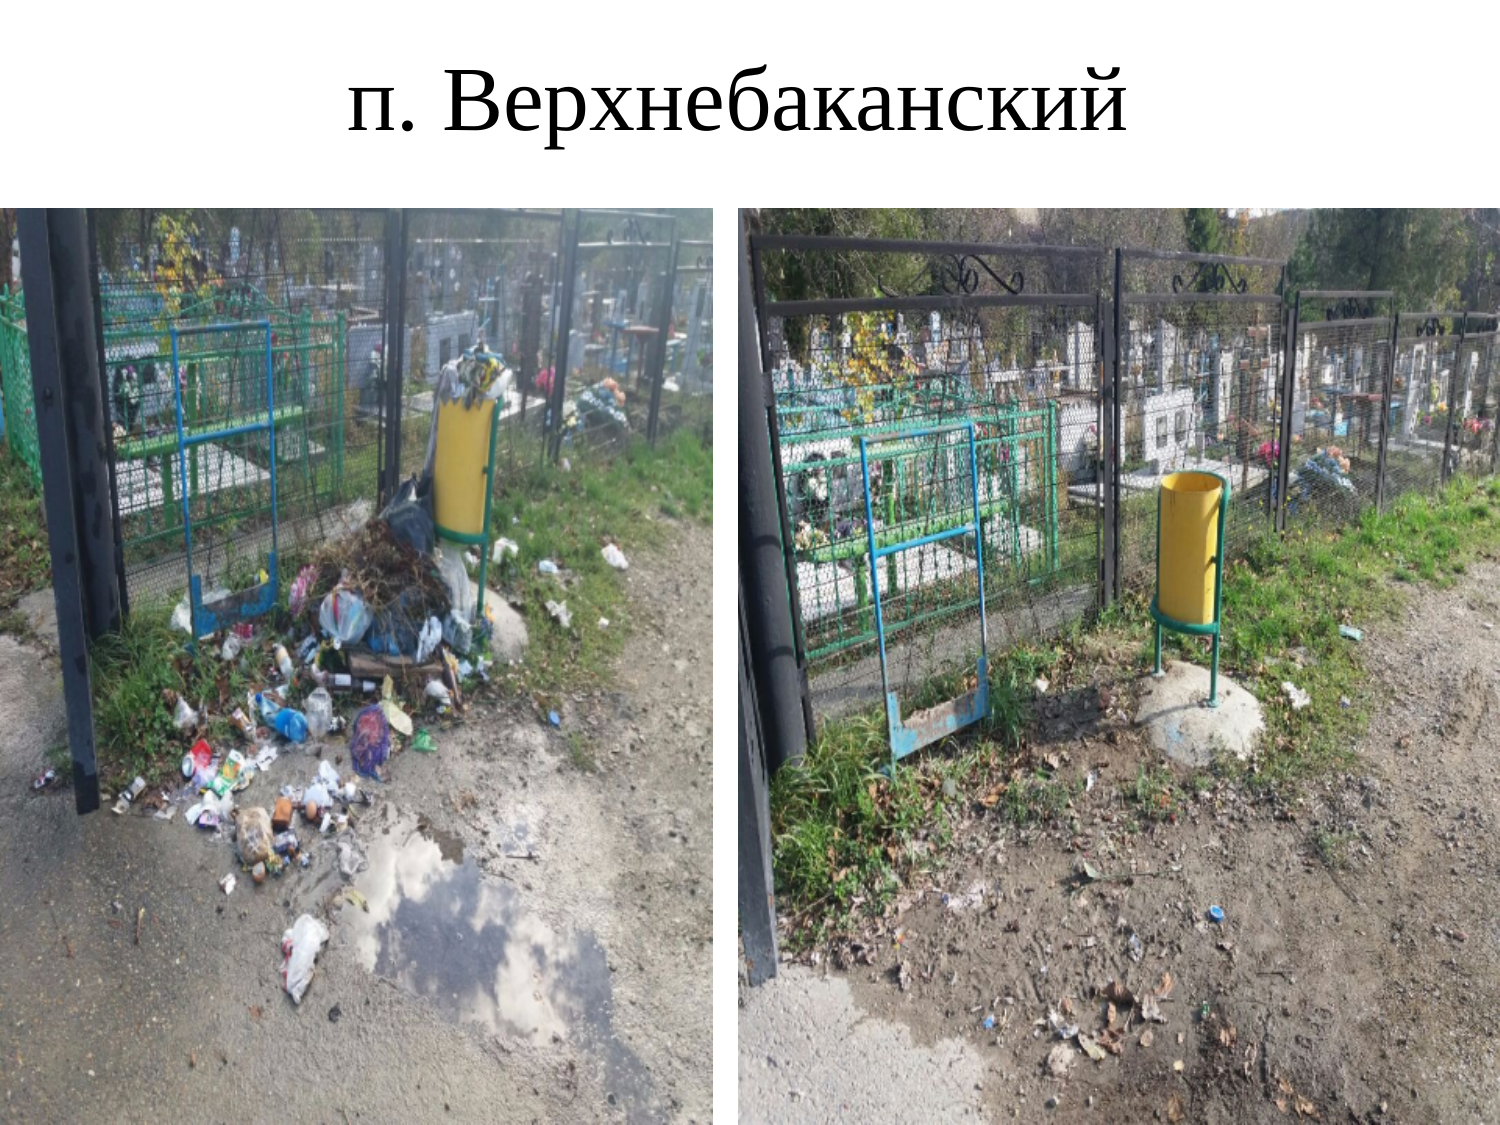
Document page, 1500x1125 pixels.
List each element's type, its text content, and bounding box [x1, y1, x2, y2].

picture [737, 207, 1500, 1125]
picture [0, 207, 713, 1125]
title п. Верхнебаканский [75, 0, 1425, 188]
